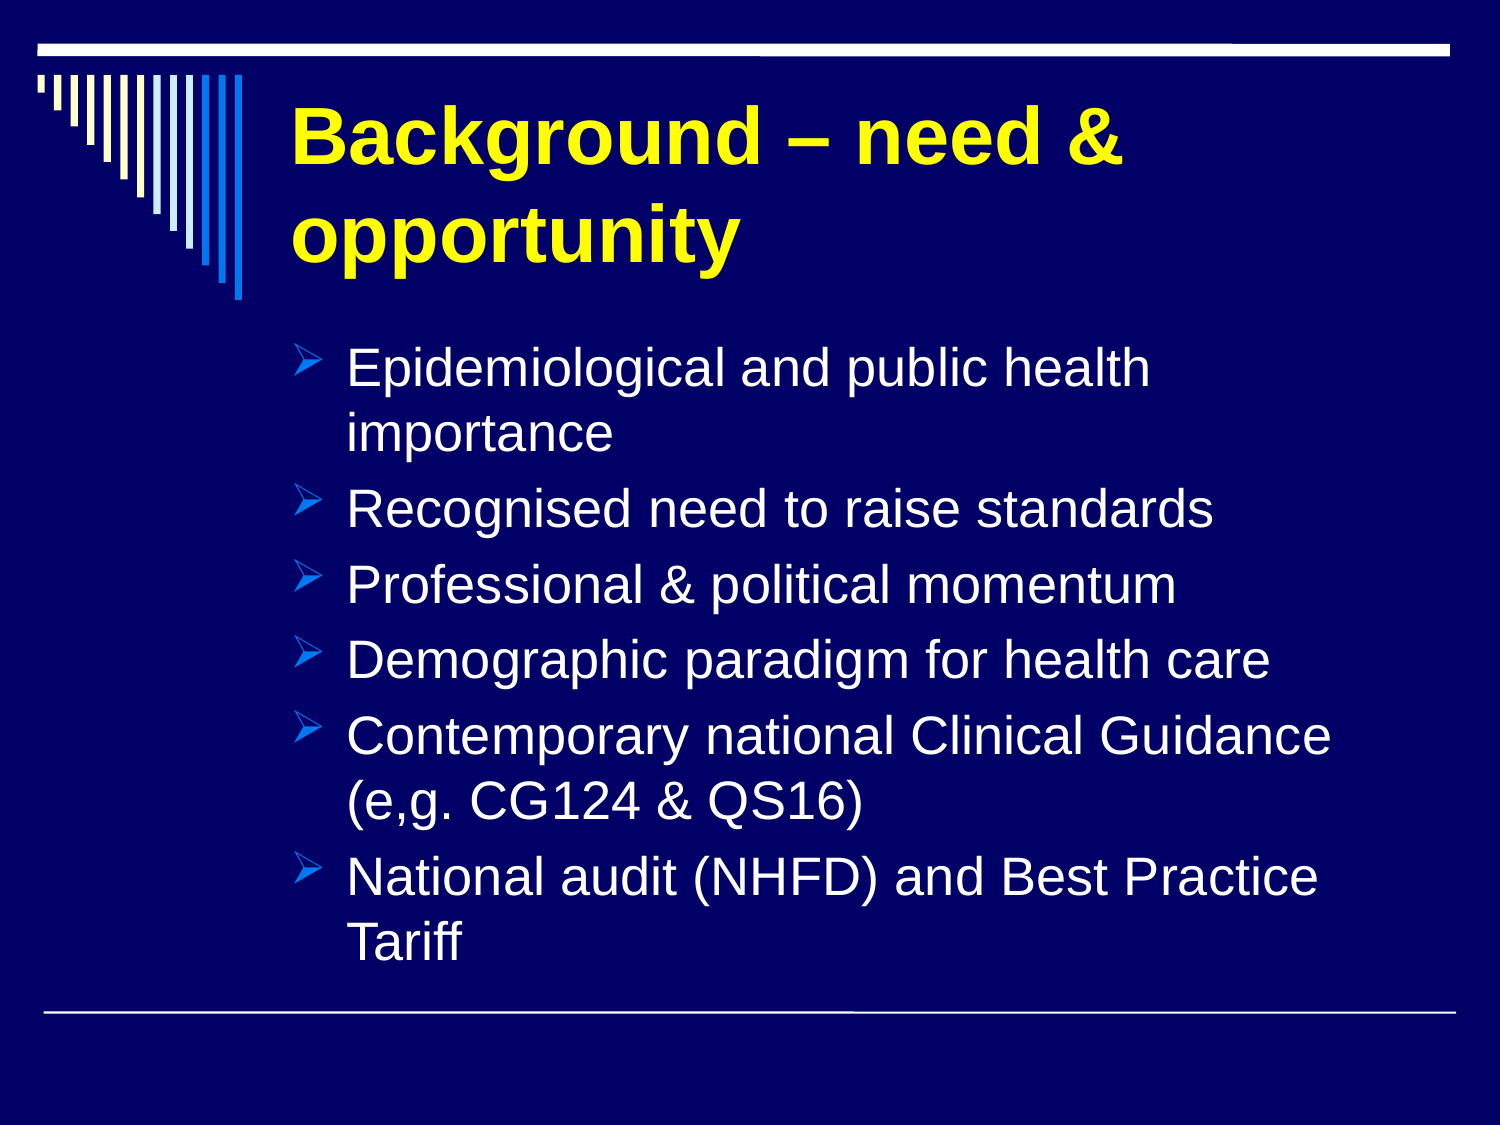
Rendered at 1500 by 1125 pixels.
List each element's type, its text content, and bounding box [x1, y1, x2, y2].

title Background – need & opportunity [274, 74, 1426, 288]
list Epidemiological and public health importance Recognised need to raise standards Professional & political momentum Demographic paradigm for health care Contemporary national Clinical Guidance (e,g. CG124 & QS16) National audit (NHFD) and Best Practice Tariff [274, 324, 1426, 1001]
